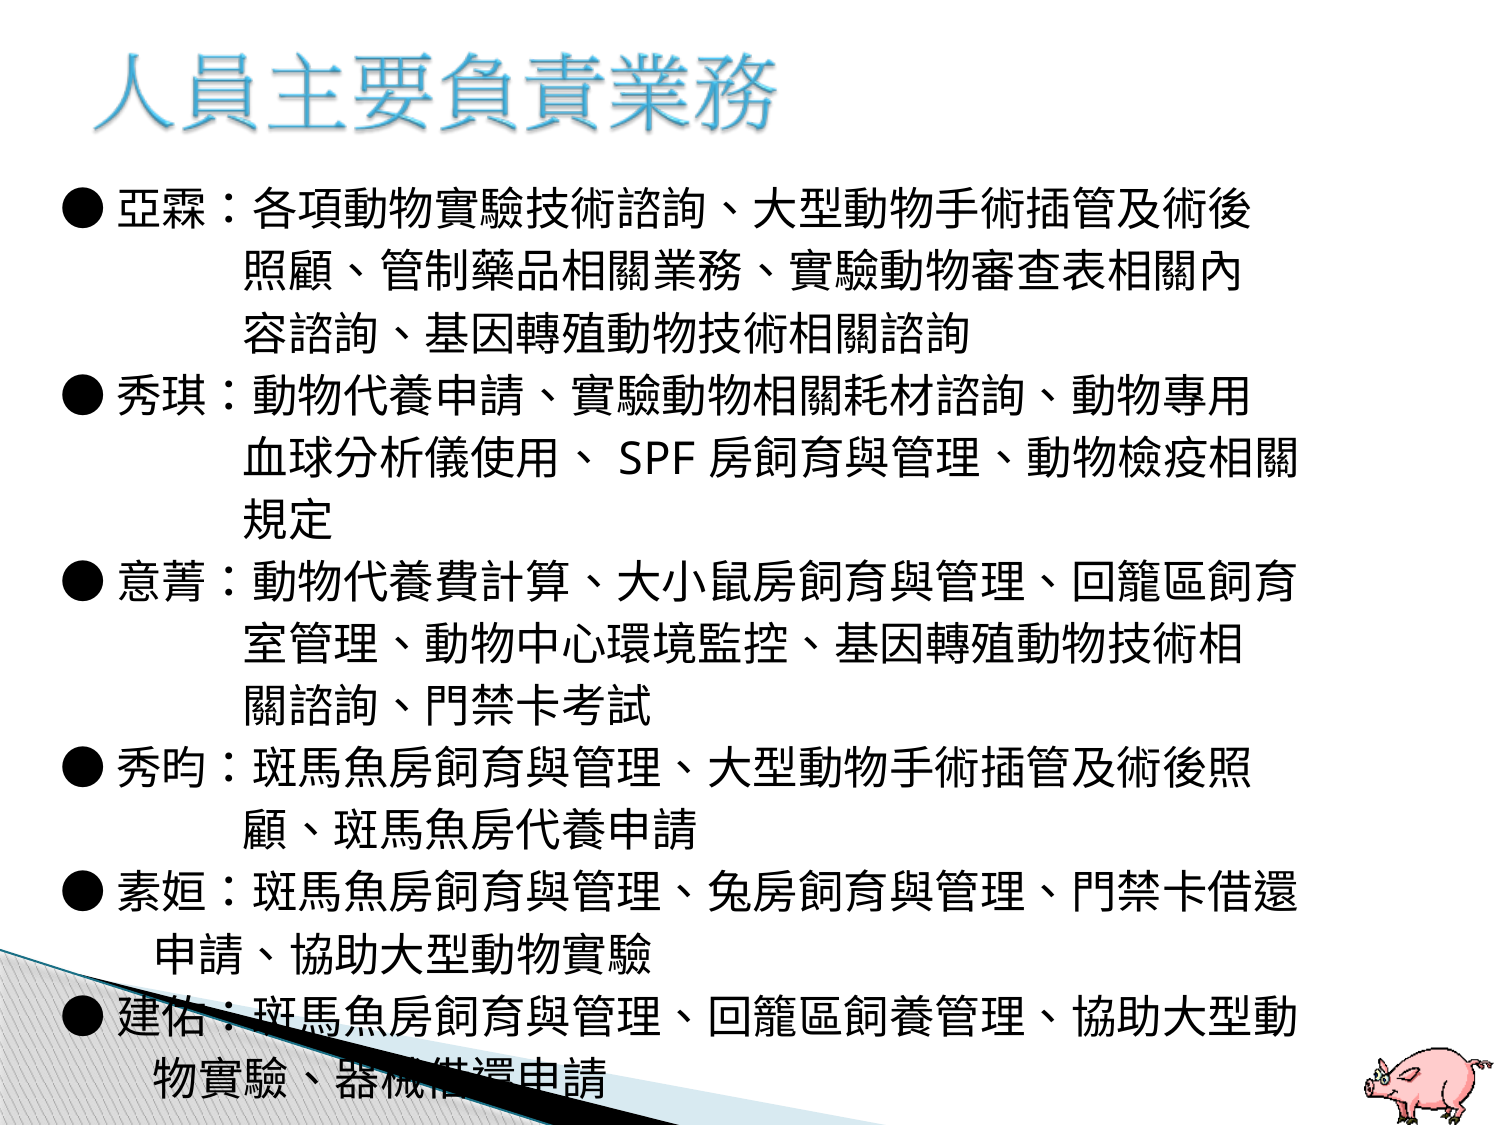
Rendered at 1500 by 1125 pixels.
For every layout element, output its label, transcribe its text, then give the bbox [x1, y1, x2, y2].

list ●亞霖：各項動物實驗技術諮詢、大型動物手術插管及術後 照顧、管制藥品相關業務、實驗動物審查表相關內 容諮詢、基因轉殖動物技術相關諮詢 ●秀琪：動物代養申請、實驗動物相關耗材諮詢、動物專用 血球分析儀使用、SPF房飼育與管理、動物檢疫相關 規定 ●意菁：動物代養費計算、大小鼠房飼育與管理、回籠區飼育 室管理、動物中心環境監控、基因轉殖動物技術相 關諮詢、門禁卡考試 ●秀昀：斑馬魚房飼育與管理、大型動物手術插管及術後照 顧、斑馬魚房代養申請 ●素姮：斑馬魚房飼育與管理、兔房飼育與管理、門禁卡借還 申請、協助大型動物實驗 ●建佑：斑馬魚房飼育與管理、回籠區飼養管理、協助大型動 物實驗、器械借還申請 [29, 172, 1473, 1125]
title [33, 0, 1429, 190]
picture [1364, 1005, 1500, 1125]
